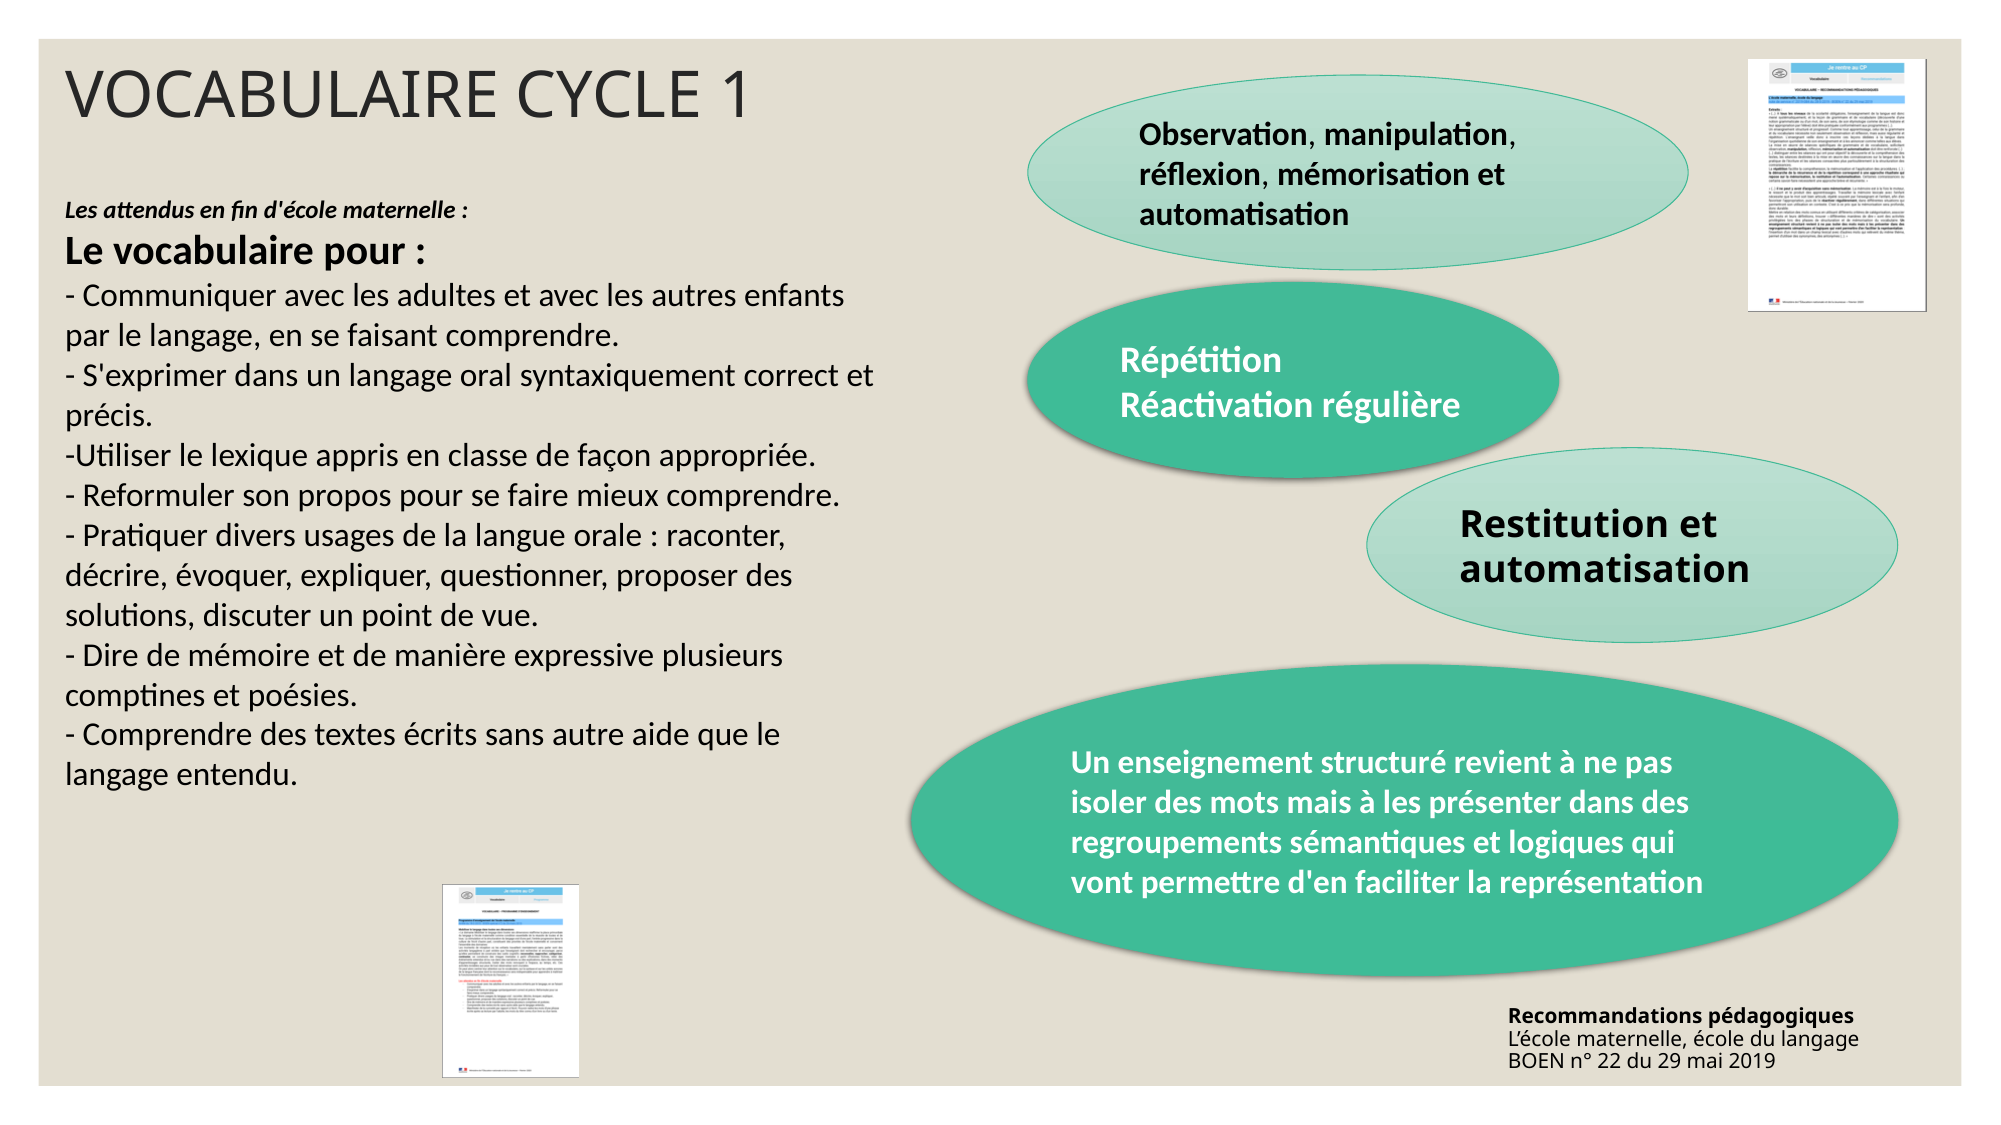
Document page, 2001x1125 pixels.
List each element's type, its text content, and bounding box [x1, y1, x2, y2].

picture [1748, 59, 1927, 312]
picture [442, 884, 579, 1078]
text_box Restitution et automatisation [1366, 447, 1899, 644]
list Les attendus en fin d'école maternelle : Le vocabulaire pour : - Communiquer avec les adultes et avec les autres enfants par le langage, en se faisant comprendre. - S'exprimer dans un langage oral syntaxiquement correct et précis. -Utiliser le lexique appris en classe de façon appropriée. - Reformuler son propos pour se faire mieux comprendre. - Pratiquer divers usages de la langue orale : raconter, décrire, évoquer, expliquer, questionner, proposer des solutions, discuter un point de vue. - Dire de mémoire et de manière expressive plusieurs comptines et poésies. - Comprendre des textes écrits sans autre aide que le langage entendu. [50, 185, 900, 1081]
text_box Observation, manipulation, réflexion, mémorisation et automatisation [1027, 74, 1689, 271]
title VOCABULAIRE CYCLE 1 [50, 44, 773, 149]
text_box Un enseignement structuré revient à ne pas isoler des mots mais à les présenter dans des regroupements sémantiques et logiques qui vont permettre d'en faciliter la représentation [911, 664, 1899, 977]
text_box Répétition Réactivation régulière [1027, 281, 1560, 478]
text_box Recommandations pédagogiques L’école maternelle, école du langage BOEN n° 22 du 29 mai 2019 [1492, 983, 1950, 1103]
